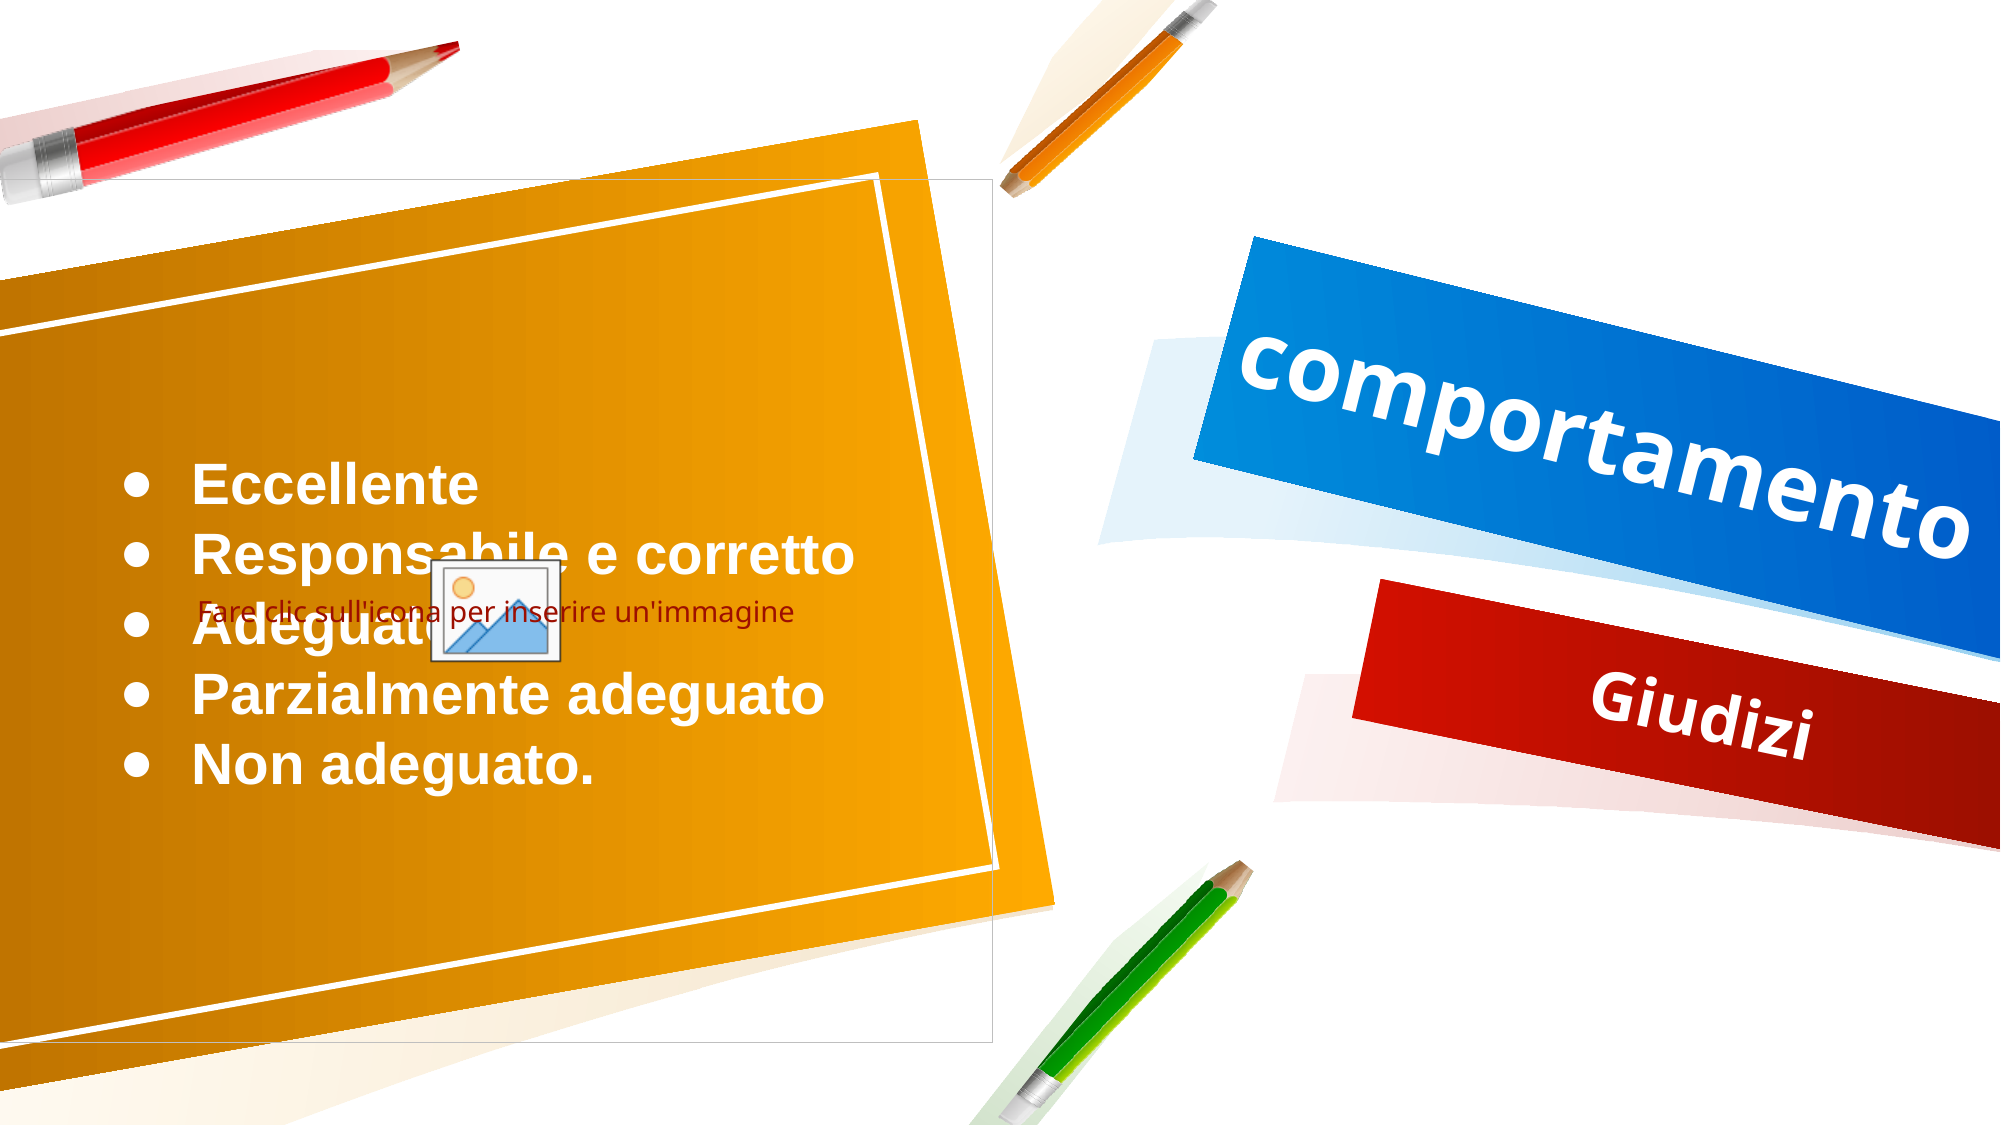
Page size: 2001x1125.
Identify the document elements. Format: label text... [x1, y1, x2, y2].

title comportamento [1197, 243, 2000, 646]
picture [0, 0, 1223, 1043]
picture [991, 842, 1270, 1125]
list Giudizi [1394, 603, 2000, 833]
